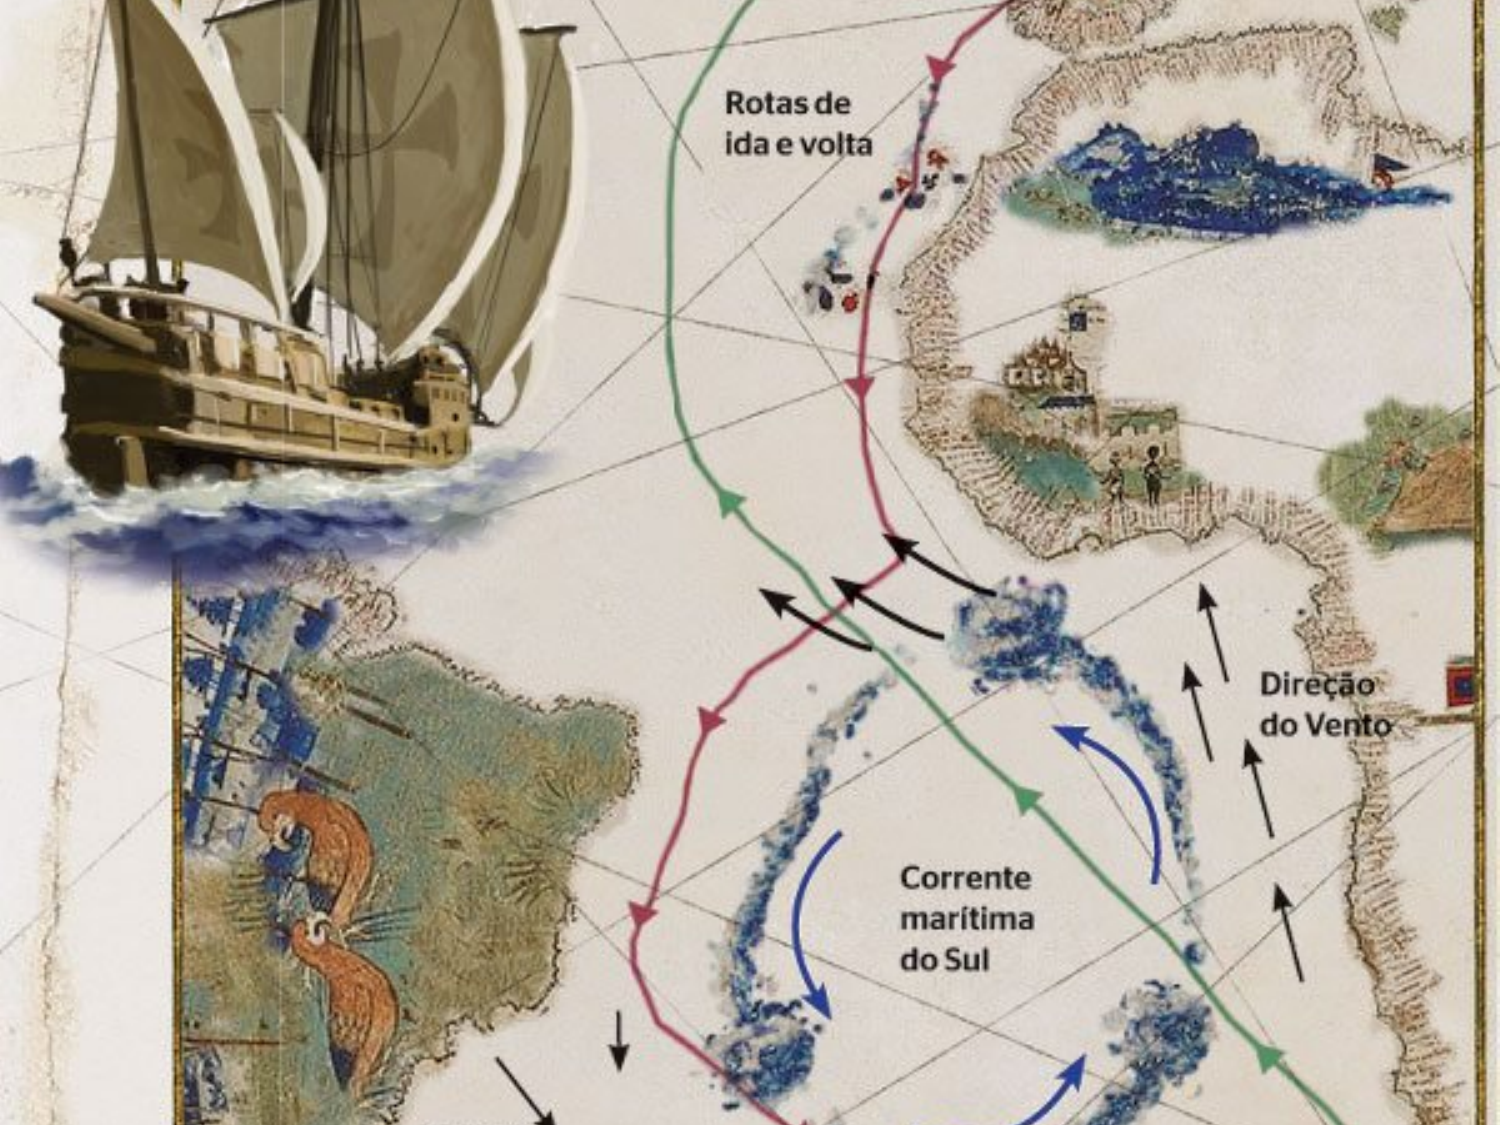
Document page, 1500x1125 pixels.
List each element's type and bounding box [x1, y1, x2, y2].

list [0, 0, 1500, 1125]
